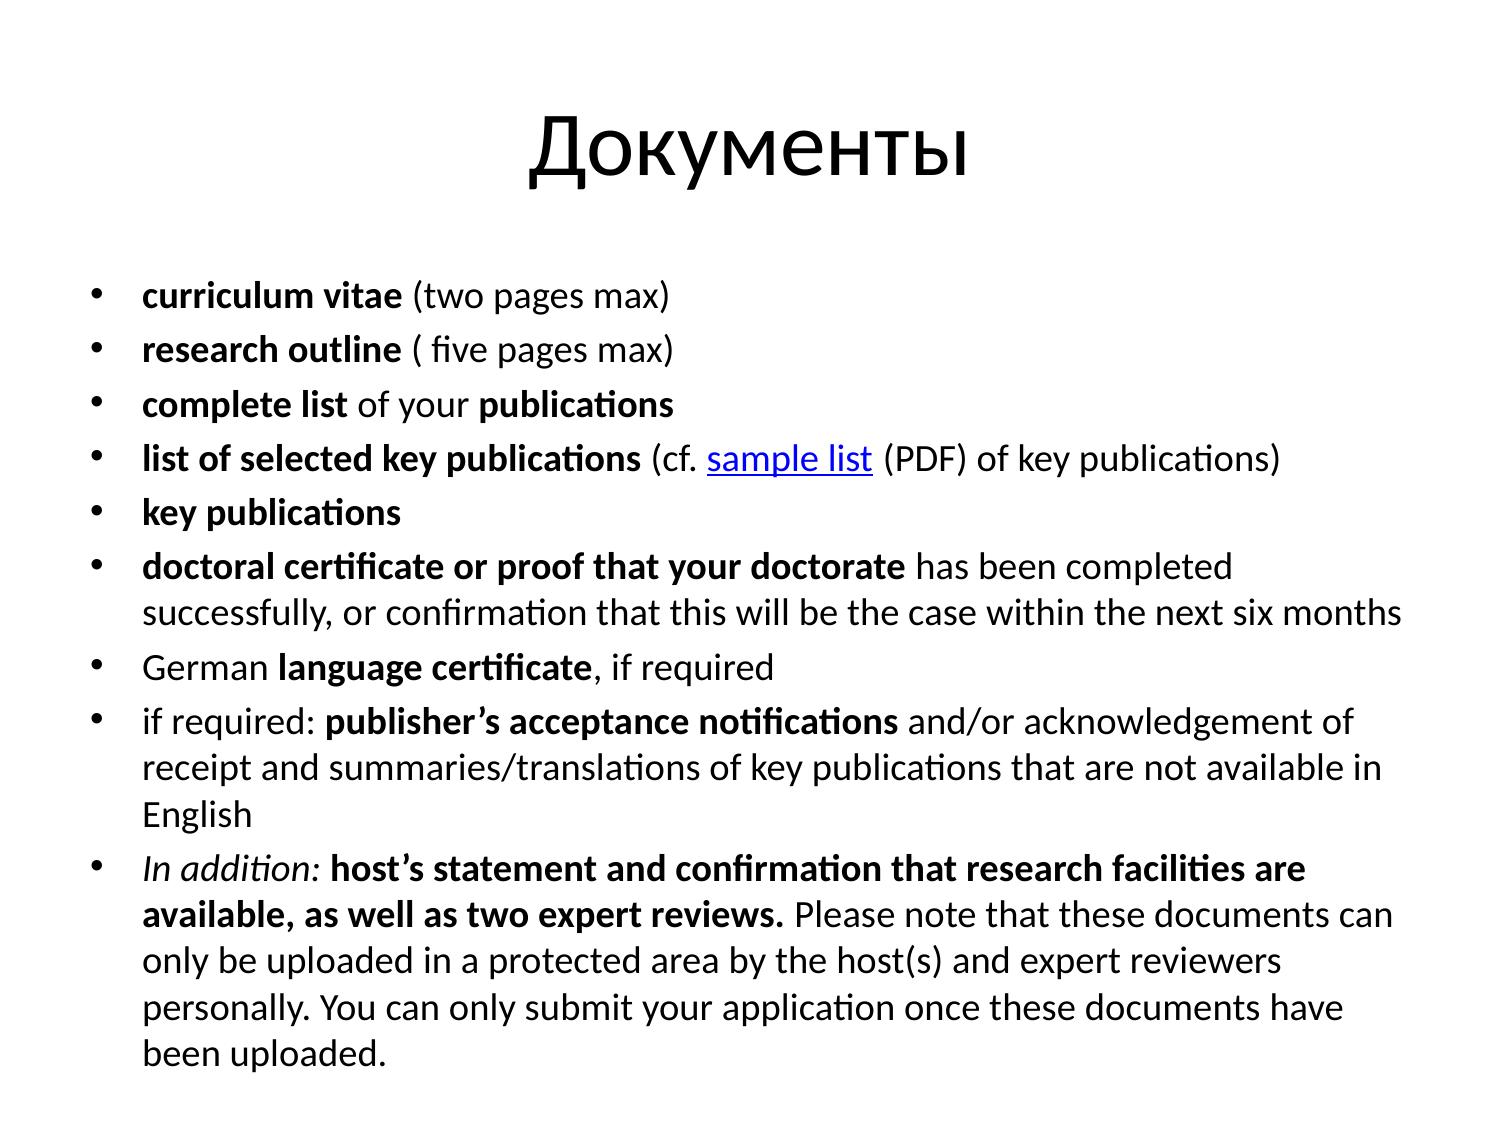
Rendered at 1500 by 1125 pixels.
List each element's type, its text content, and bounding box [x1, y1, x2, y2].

title Документы [75, 45, 1425, 233]
list curriculum vitae (two pages max) research outline ( five pages max) complete list of your publications list of selected key publications (cf. sample list (PDF) of key publications) key publications doctoral certificate or proof that your doctorate has been completed successfully, or confirmation that this will be the case within the next six months German language certificate, if required if required: publisher’s acceptance notifications and/or acknowledgement of receipt and summaries/translations of key publications that are not available in English In addition: host’s statement and confirmation that research facilities are available, as well as two expert reviews. Please note that these documents can only be uploaded in a protected area by the host(s) and expert reviewers personally. You can only submit your application once these documents have been uploaded. [75, 262, 1425, 1083]
